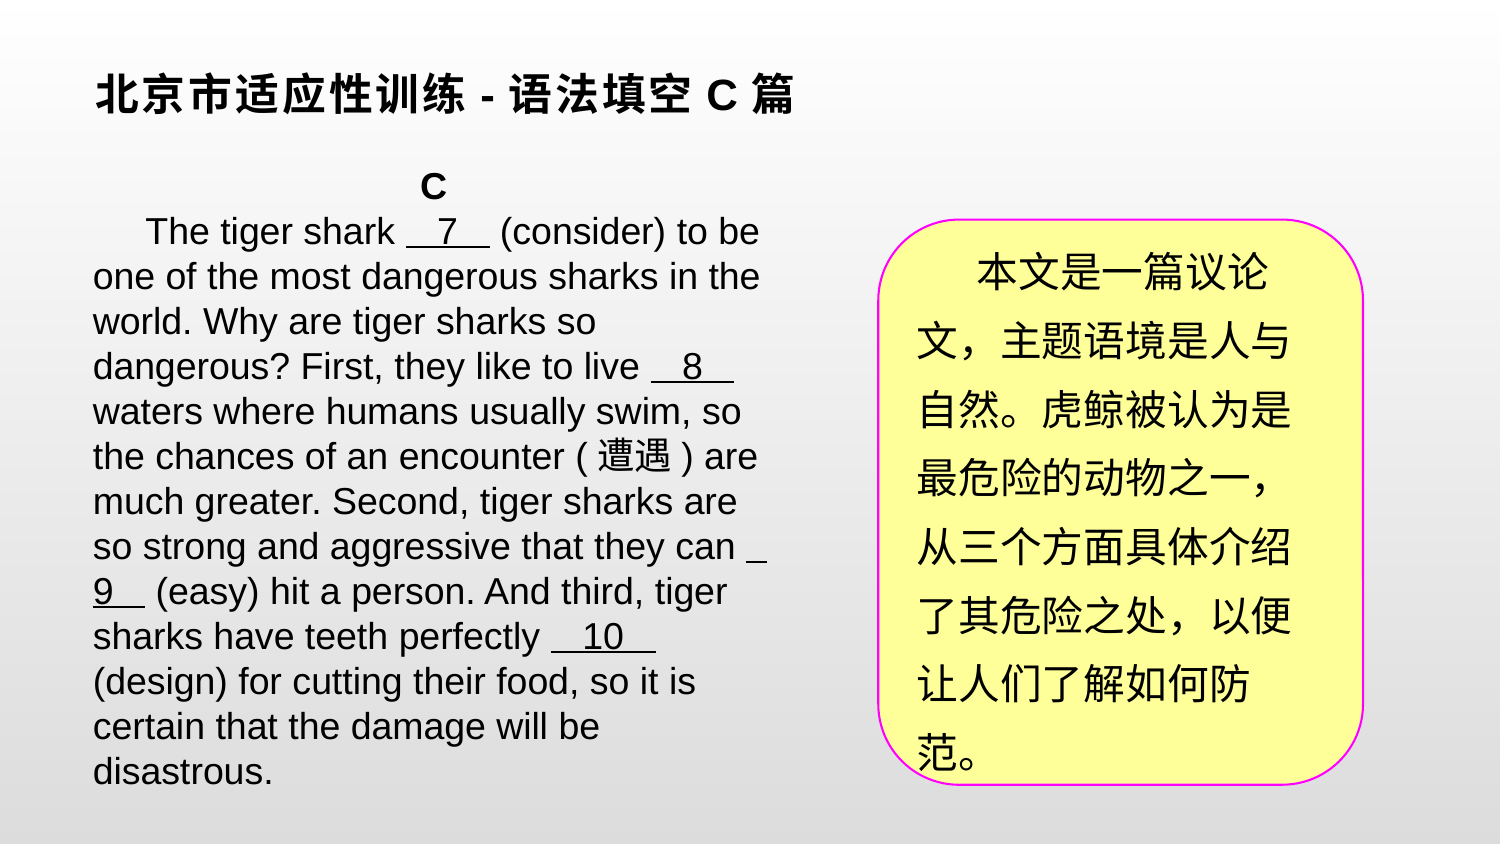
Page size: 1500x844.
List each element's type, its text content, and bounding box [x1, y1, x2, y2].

title 北京市适应性训练-语法填空C篇 [82, 53, 1418, 133]
text_box 本文是一篇议论文，主题语境是人与自然。虎鲸被认为是最危险的动物之一，从三个方面具体介绍了其危险之处，以便让人们了解如何防范。 [877, 218, 1365, 786]
text_box C The tiger shark 7 (consider) to be one of the most dangerous sharks in the world. Why are tiger sharks so dangerous? First, they like to live 8 waters where humans usually swim, so the chances of an encounter (遭遇) are much greater. Second, tiger sharks are so strong and aggressive that they can 9 (easy) hit a person. And third, tiger sharks have teeth perfectly 10 (design) for cutting their food, so it is certain that the damage will be disastrous. [78, 154, 790, 800]
